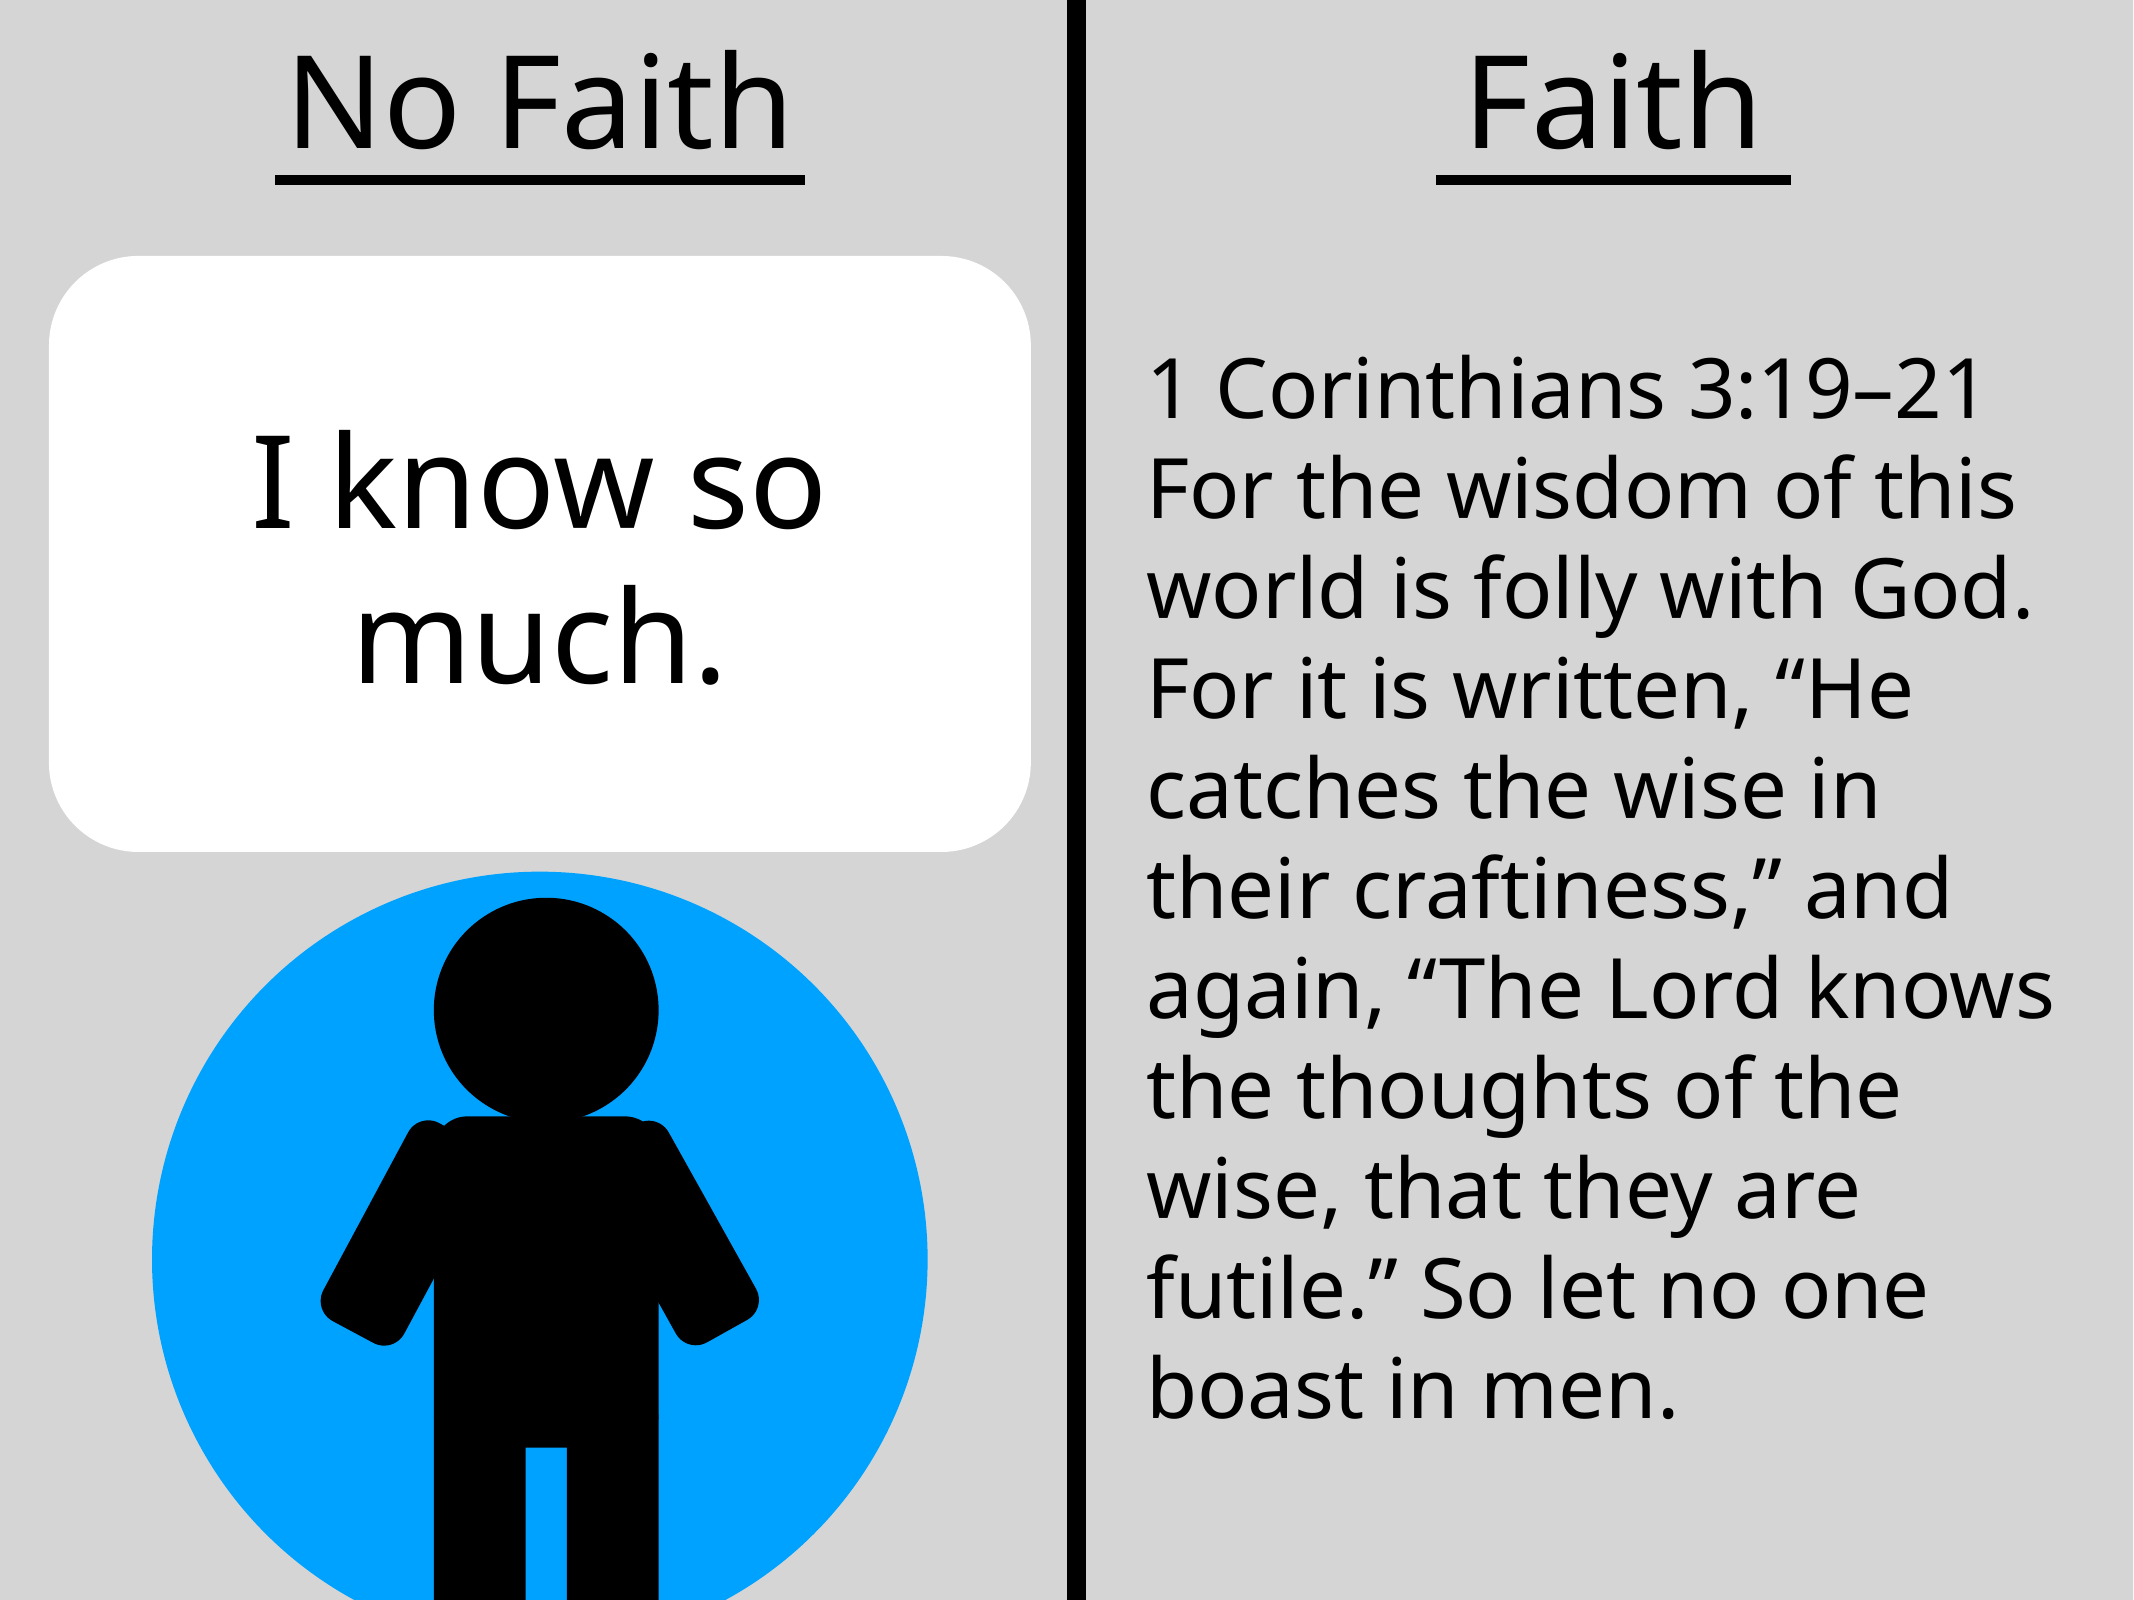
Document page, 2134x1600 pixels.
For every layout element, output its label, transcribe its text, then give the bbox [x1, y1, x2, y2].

text_box 1 Corinthians 3:19–21 For the wisdom of this world is folly with God. For it is written, “He catches the wise in their craftiness,” and again, “The Lord knows the thoughts of the wise, that they are futile.” So let no one boast in men. [1138, 327, 2089, 1444]
text_box [152, 945, 312, 1574]
text_box [0, 0, 1076, 1600]
text_box [768, 945, 928, 1574]
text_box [312, 897, 768, 1600]
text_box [48, 255, 1032, 853]
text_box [64, 0, 1016, 194]
text_box [401, 871, 678, 897]
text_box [1137, 0, 2090, 194]
text_box [1077, 0, 2134, 1600]
